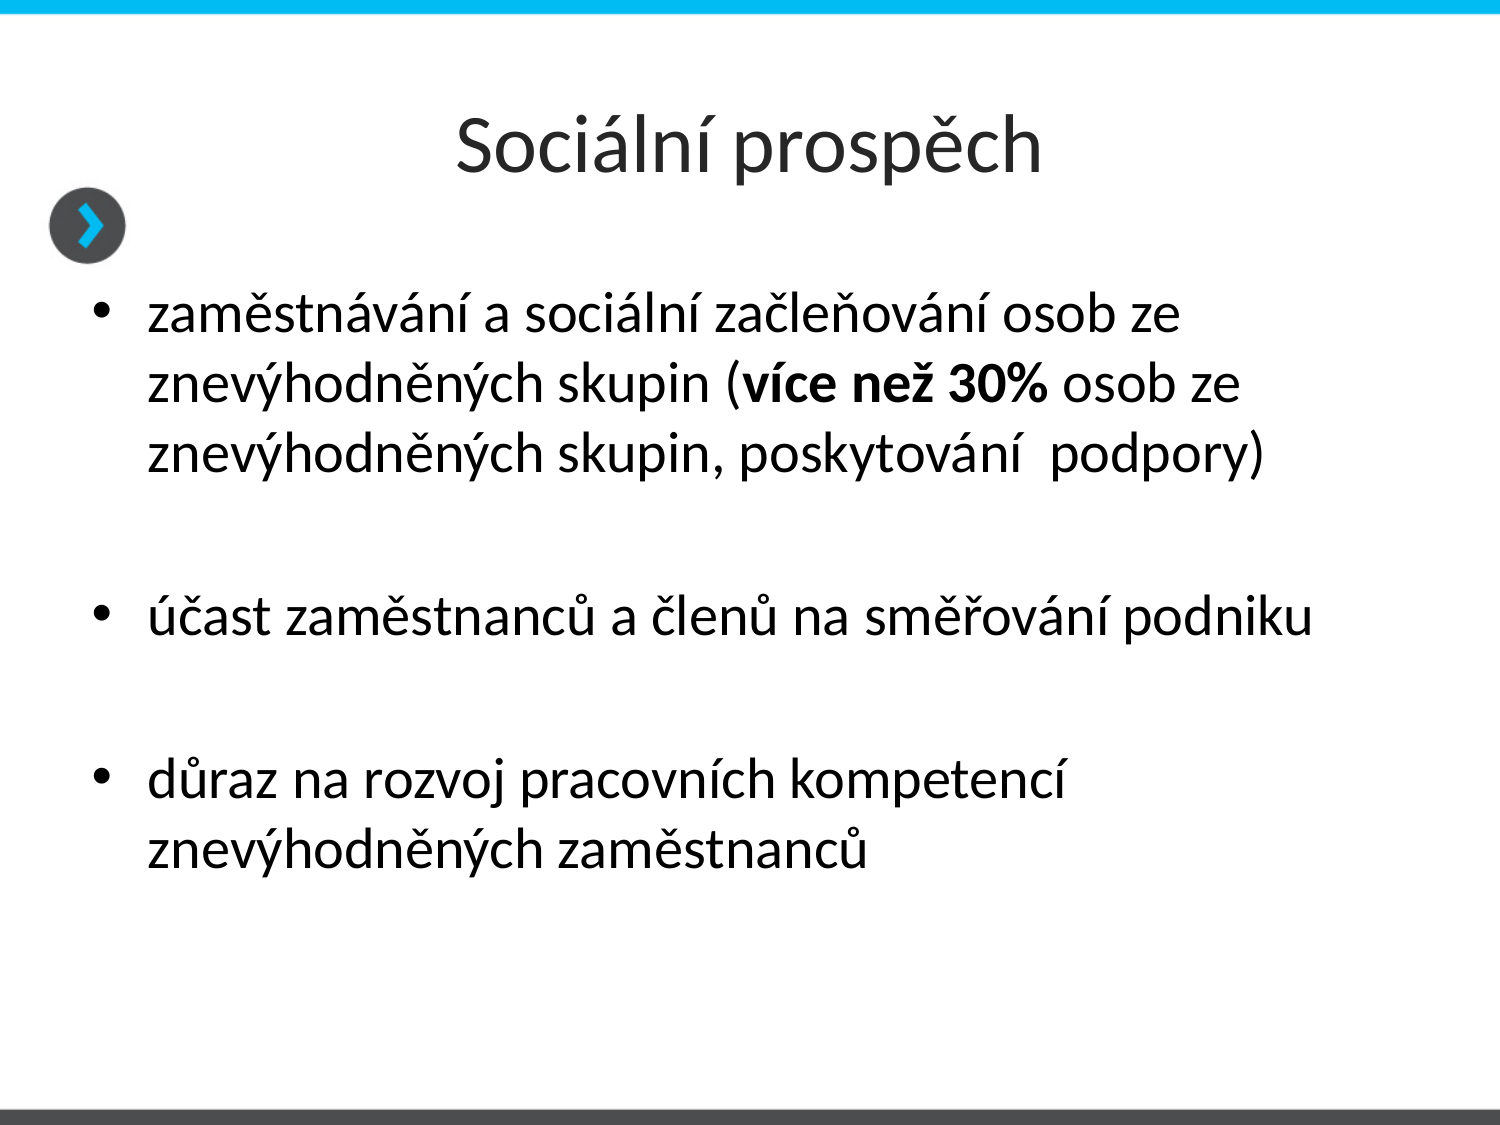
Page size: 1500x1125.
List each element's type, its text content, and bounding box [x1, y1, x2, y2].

picture [0, 14, 1500, 1125]
list zaměstnávání a sociální začleňování osob ze znevýhodněných skupin (více než 30% osob ze znevýhodněných skupin, poskytování podpory) účast zaměstnanců a členů na směřování podniku důraz na rozvoj pracovních kompetencí znevýhodněných zaměstnanců [76, 267, 1425, 1005]
title Sociální prospěch [75, 45, 1425, 233]
